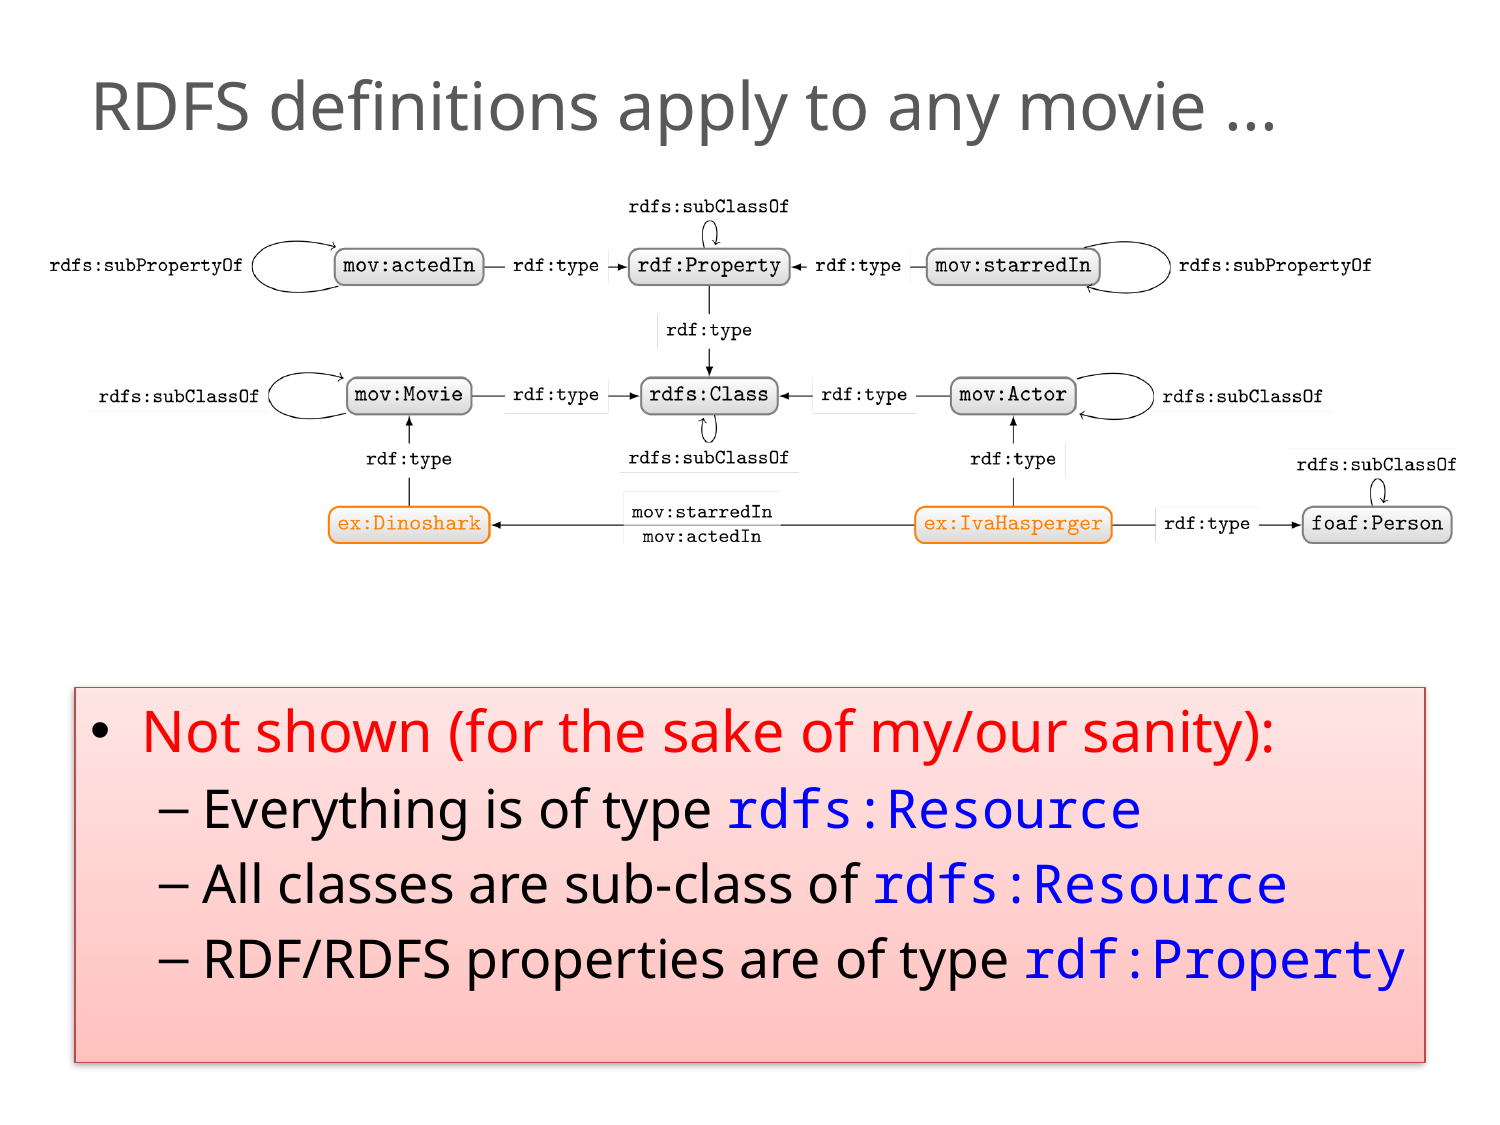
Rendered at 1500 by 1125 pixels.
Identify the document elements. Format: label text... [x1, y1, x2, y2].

text_box Not shown (for the sake of my/our sanity): Everything is of type rdfs:Resource All classes are sub-class of rdfs:Resource RDF/RDFS properties are of type rdf:Property [74, 687, 1426, 1063]
picture [50, 199, 1456, 544]
title RDFS definitions apply to any movie ... [75, 45, 1425, 163]
